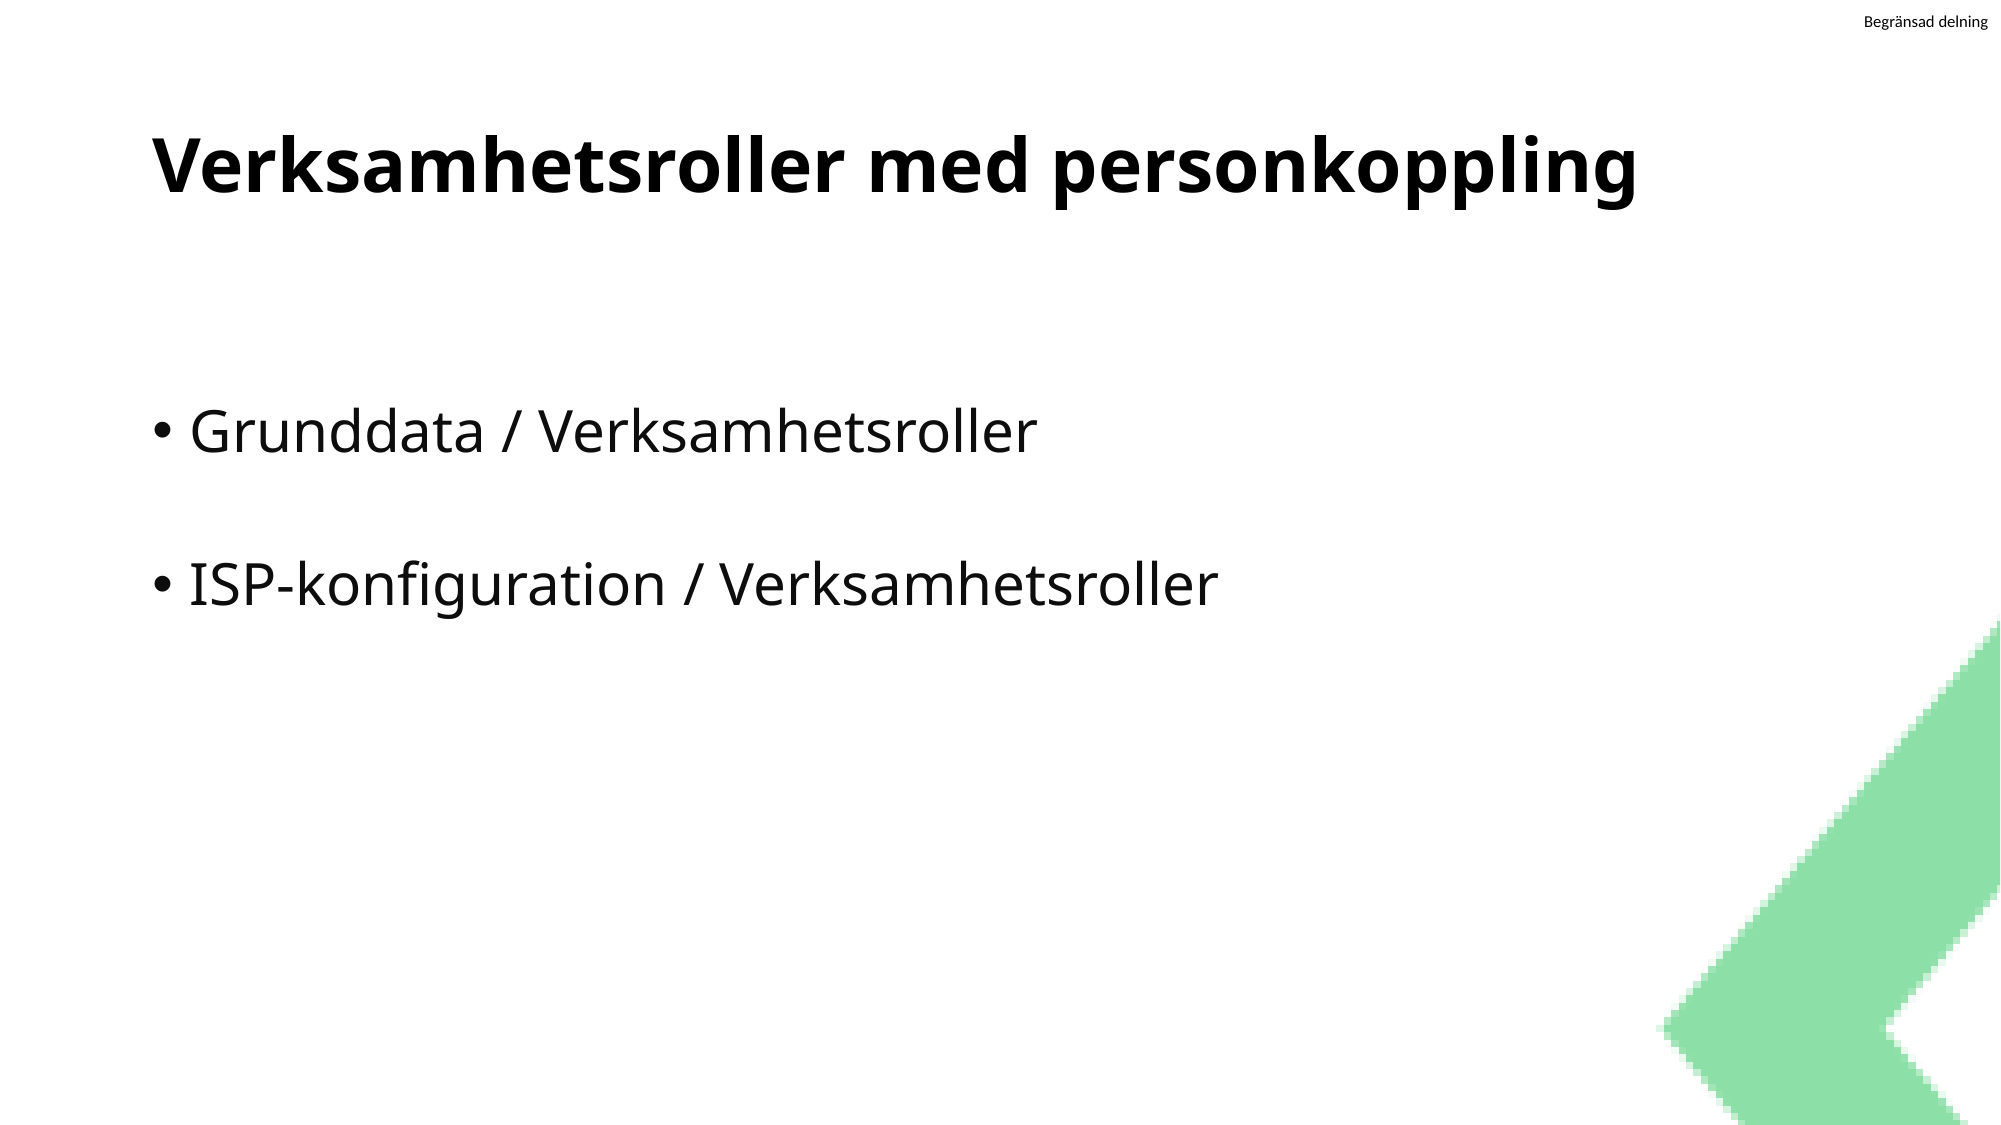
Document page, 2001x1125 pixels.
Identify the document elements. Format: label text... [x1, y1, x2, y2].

list Grunddata / Verksamhetsroller ISP-konfiguration / Verksamhetsroller [137, 394, 1863, 1014]
title Verksamhetsroller med personkoppling [137, 59, 1863, 278]
